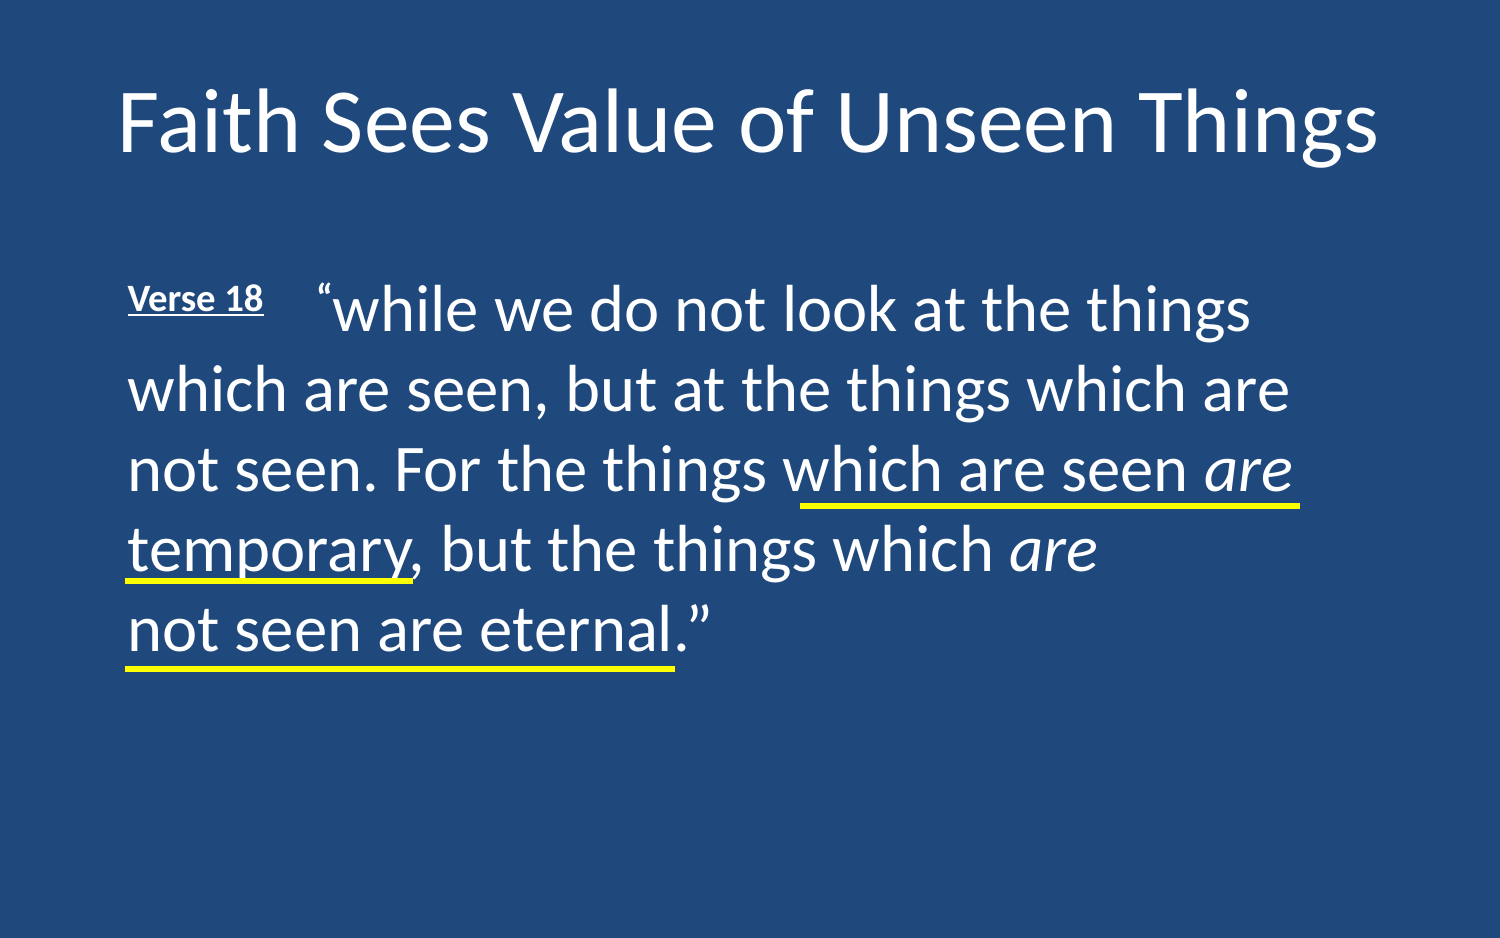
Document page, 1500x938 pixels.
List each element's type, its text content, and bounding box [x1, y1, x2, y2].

list Verse 18 “while we do not look at the things which are seen, but at the things which are not seen. For the things which are seen are temporary, but the things which are not seen are eternal.” [112, 257, 1325, 932]
title Faith Sees Value of Unseen Things [75, 37, 1425, 194]
